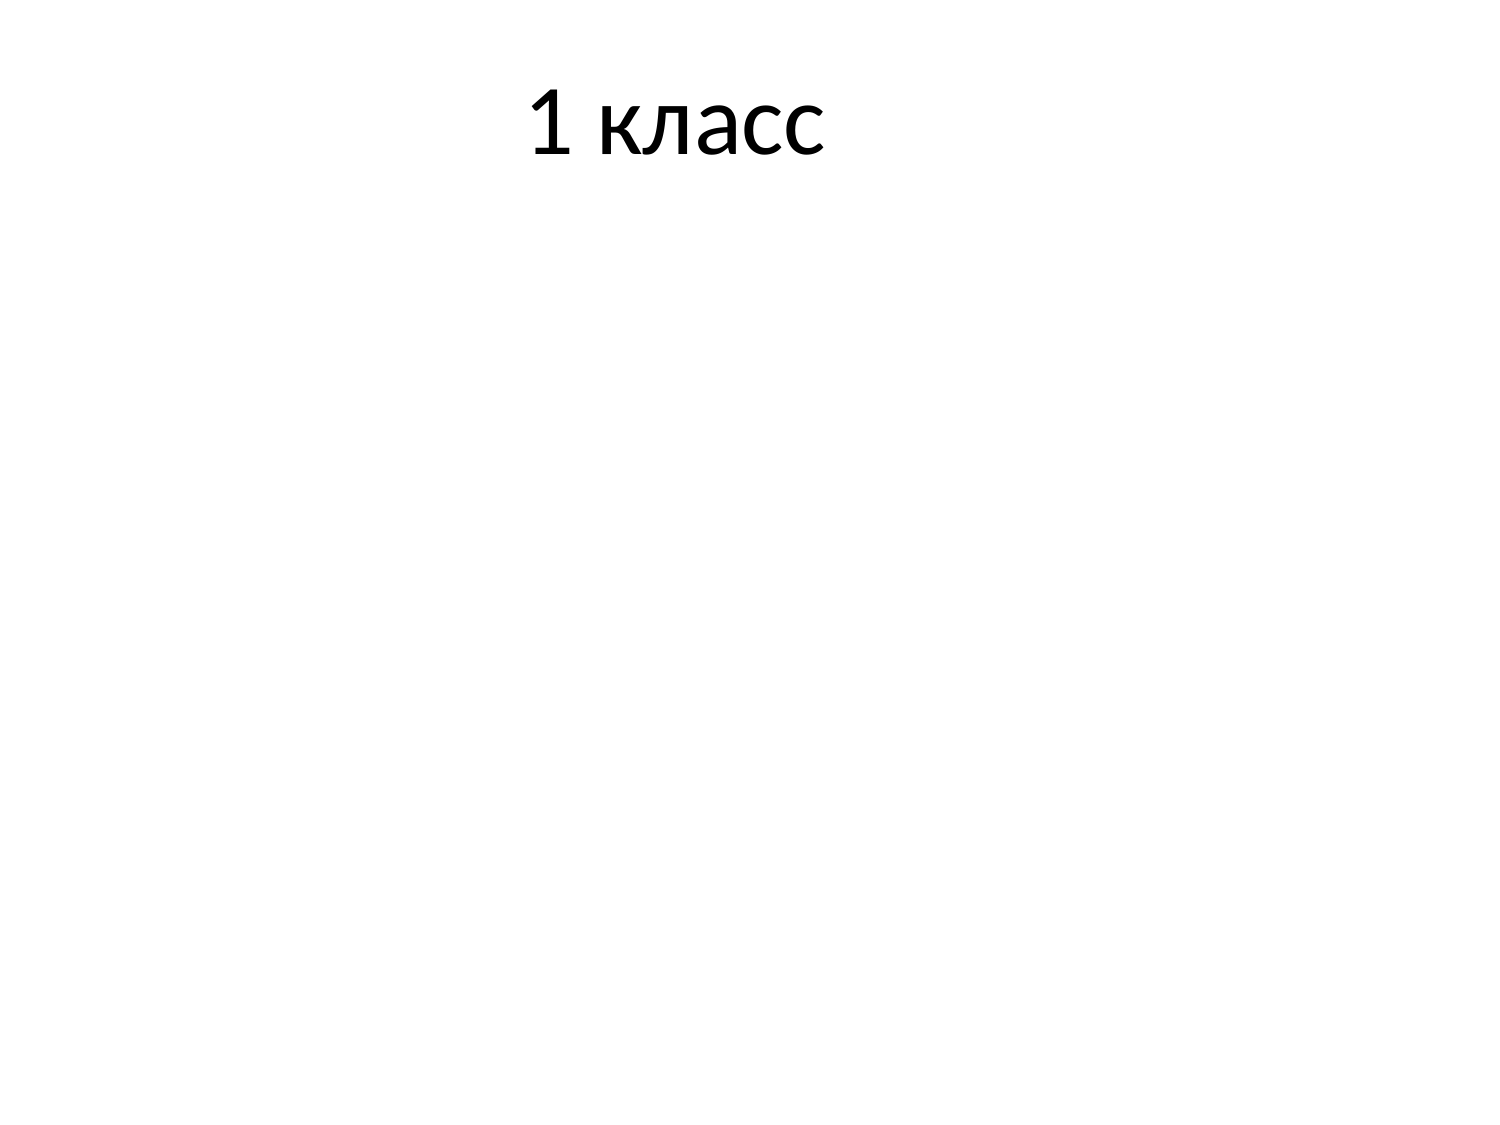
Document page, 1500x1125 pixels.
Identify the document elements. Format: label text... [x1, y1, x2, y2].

title 1 класс [0, 45, 1350, 233]
